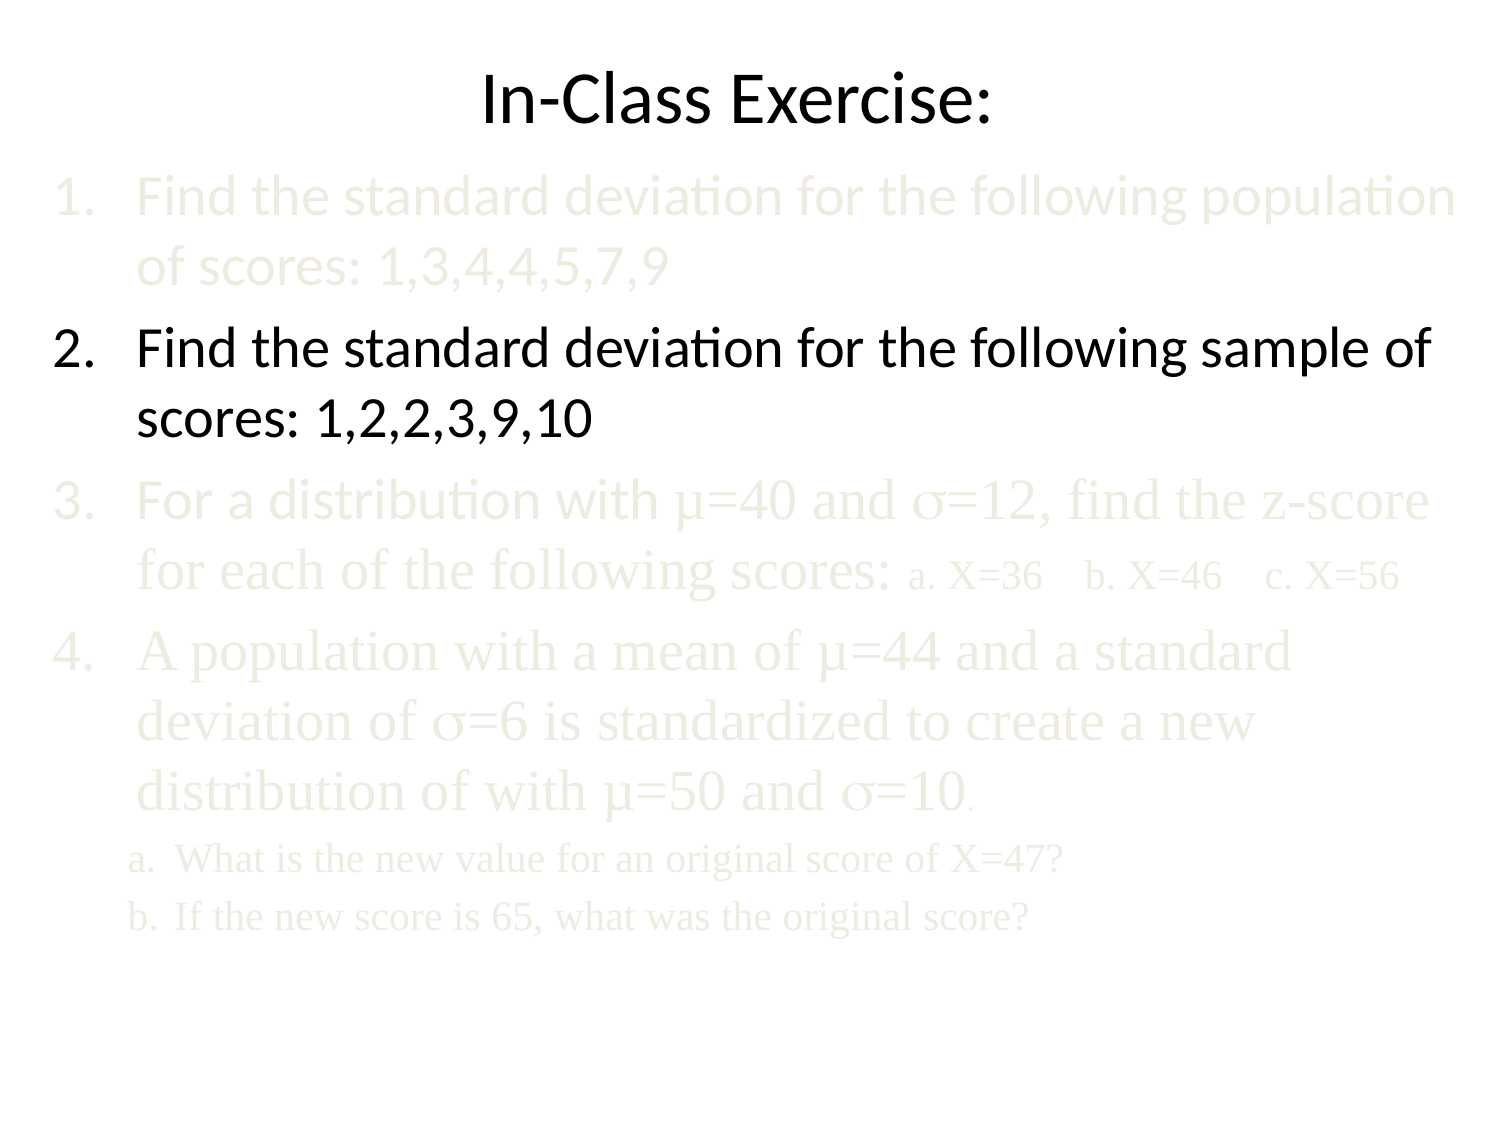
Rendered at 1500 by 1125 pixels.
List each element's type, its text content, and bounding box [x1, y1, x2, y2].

title In-Class Exercise: [62, 0, 1413, 149]
list Find the standard deviation for the following population of scores: 1,3,4,4,5,7,9 Find the standard deviation for the following sample of scores: 1,2,2,3,9,10 For a distribution with µ=40 and =12, find the z-score for each of the following scores: a. X=36 b. X=46 c. X=56 A population with a mean of µ=44 and a standard deviation of =6 is standardized to create a new distribution of with µ=50 and =10. What is the new value for an original score of X=47? If the new score is 65, what was the original score? [37, 149, 1475, 893]
